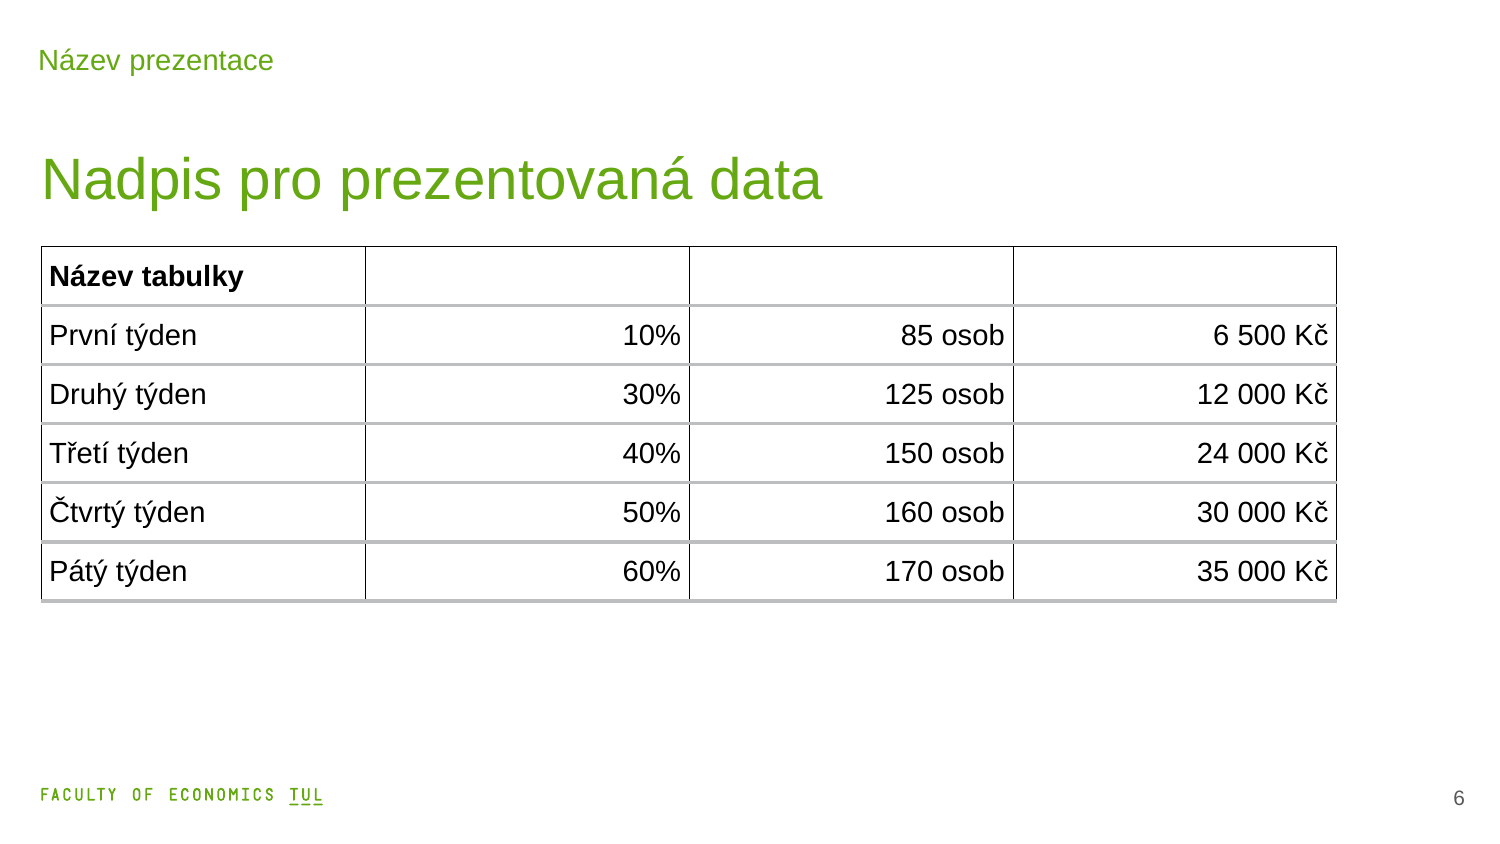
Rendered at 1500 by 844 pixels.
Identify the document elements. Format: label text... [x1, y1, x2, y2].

table_cell 50% [366, 484, 689, 540]
table_header Název tabulky [42, 247, 365, 304]
table_cell 85 osob [690, 307, 1013, 363]
table_cell 170 osob [690, 544, 1013, 599]
table_cell 40% [366, 425, 689, 481]
table_cell Pátý týden [42, 544, 365, 599]
table_cell 6 500 Kč [1014, 307, 1336, 363]
table_header [690, 247, 1013, 304]
table_cell 60% [366, 544, 689, 599]
table_cell 160 osob [690, 484, 1013, 540]
table_header [366, 247, 689, 304]
table_cell 12 000 Kč [1014, 366, 1336, 422]
table_cell 35 000 Kč [1014, 544, 1336, 599]
table_cell První týden [42, 307, 365, 363]
table_cell 30 000 Kč [1014, 484, 1336, 540]
table_cell 10% [366, 307, 689, 363]
table_cell 125 osob [690, 366, 1013, 422]
list Název prezentace [18, 40, 1260, 101]
table_cell 150 osob [690, 425, 1013, 481]
table_cell 24 000 Kč [1014, 425, 1336, 481]
slide_number 7 [1424, 770, 1481, 824]
title Nadpis pro prezentovaná data [40, 125, 1282, 221]
table_cell Druhý týden [42, 366, 365, 422]
table_cell Čtvrtý týden [42, 484, 365, 540]
table_cell 30% [366, 366, 689, 422]
table_header [1014, 247, 1336, 304]
table_cell Třetí týden [42, 425, 365, 481]
